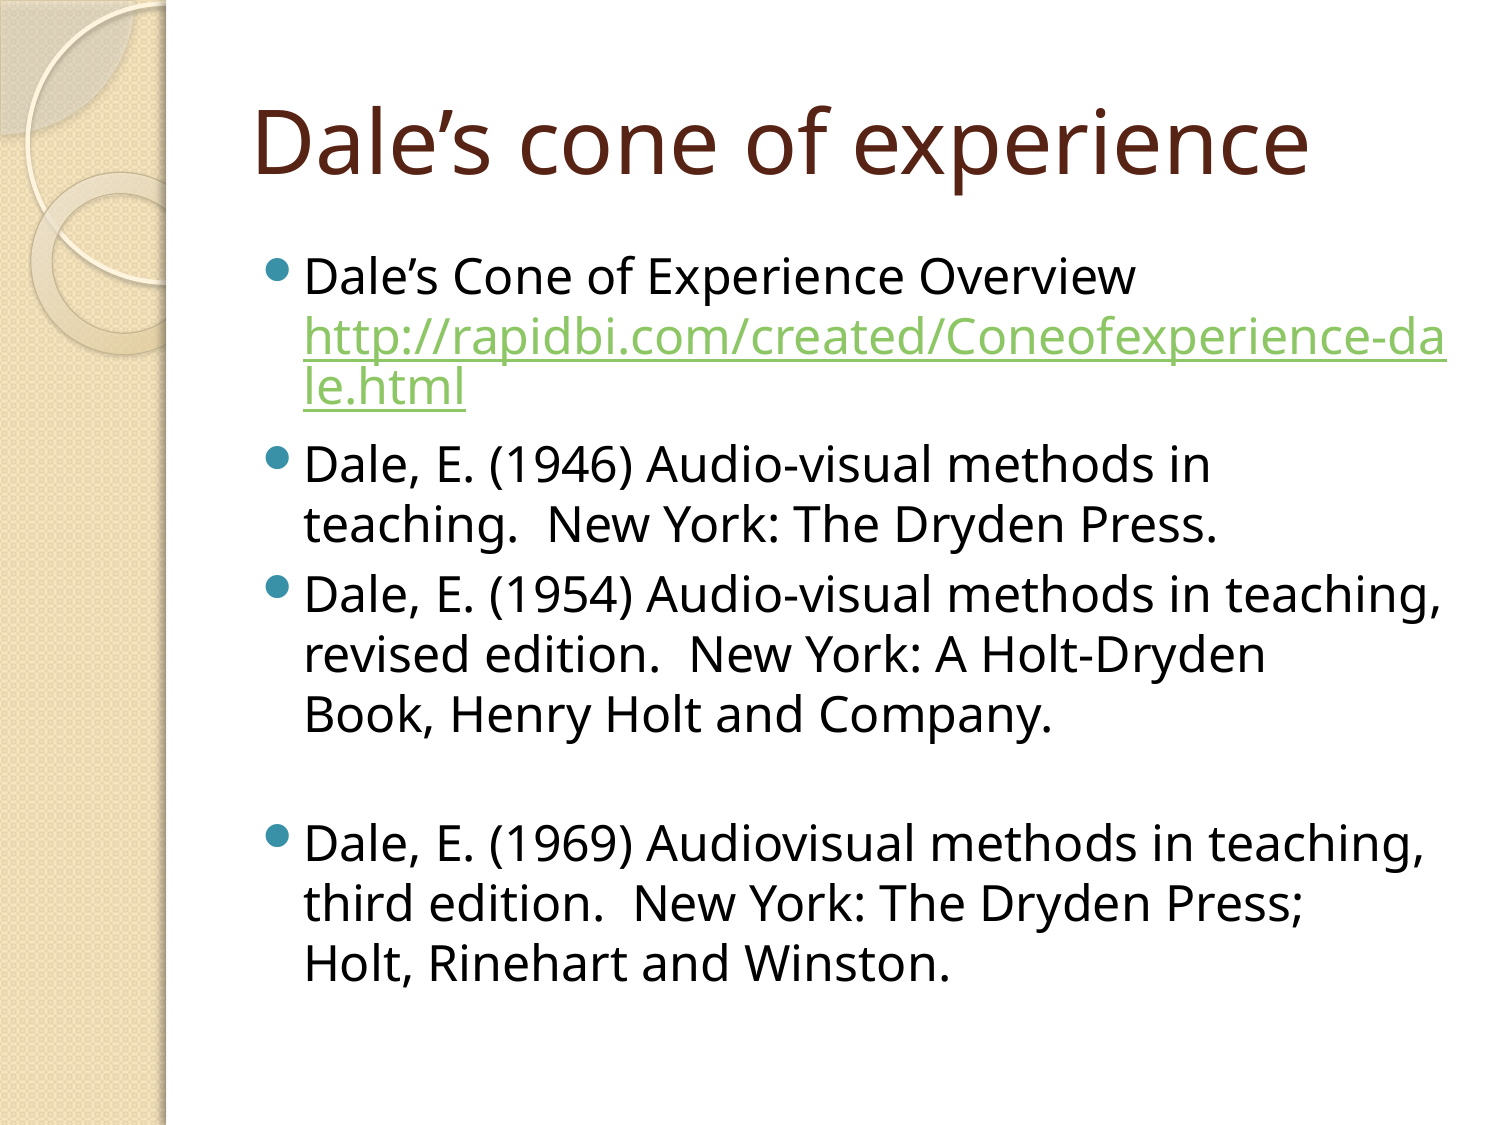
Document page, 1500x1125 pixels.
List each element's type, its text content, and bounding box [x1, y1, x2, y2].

title Dale’s cone of experience [235, 45, 1466, 233]
list Dale’s Cone of Experience Overview http://rapidbi.com/created/Coneofexperience-dale.html Dale, E. (1946) Audio-visual methods in teaching. New York: The Dryden Press. Dale, E. (1954) Audio-visual methods in teaching, revised edition. New York: A Holt-Dryden Book, Henry Holt and Company. Dale, E. (1969) Audiovisual methods in teaching, third edition. New York: The Dryden Press; Holt, Rinehart and Winston. [235, 237, 1466, 1025]
